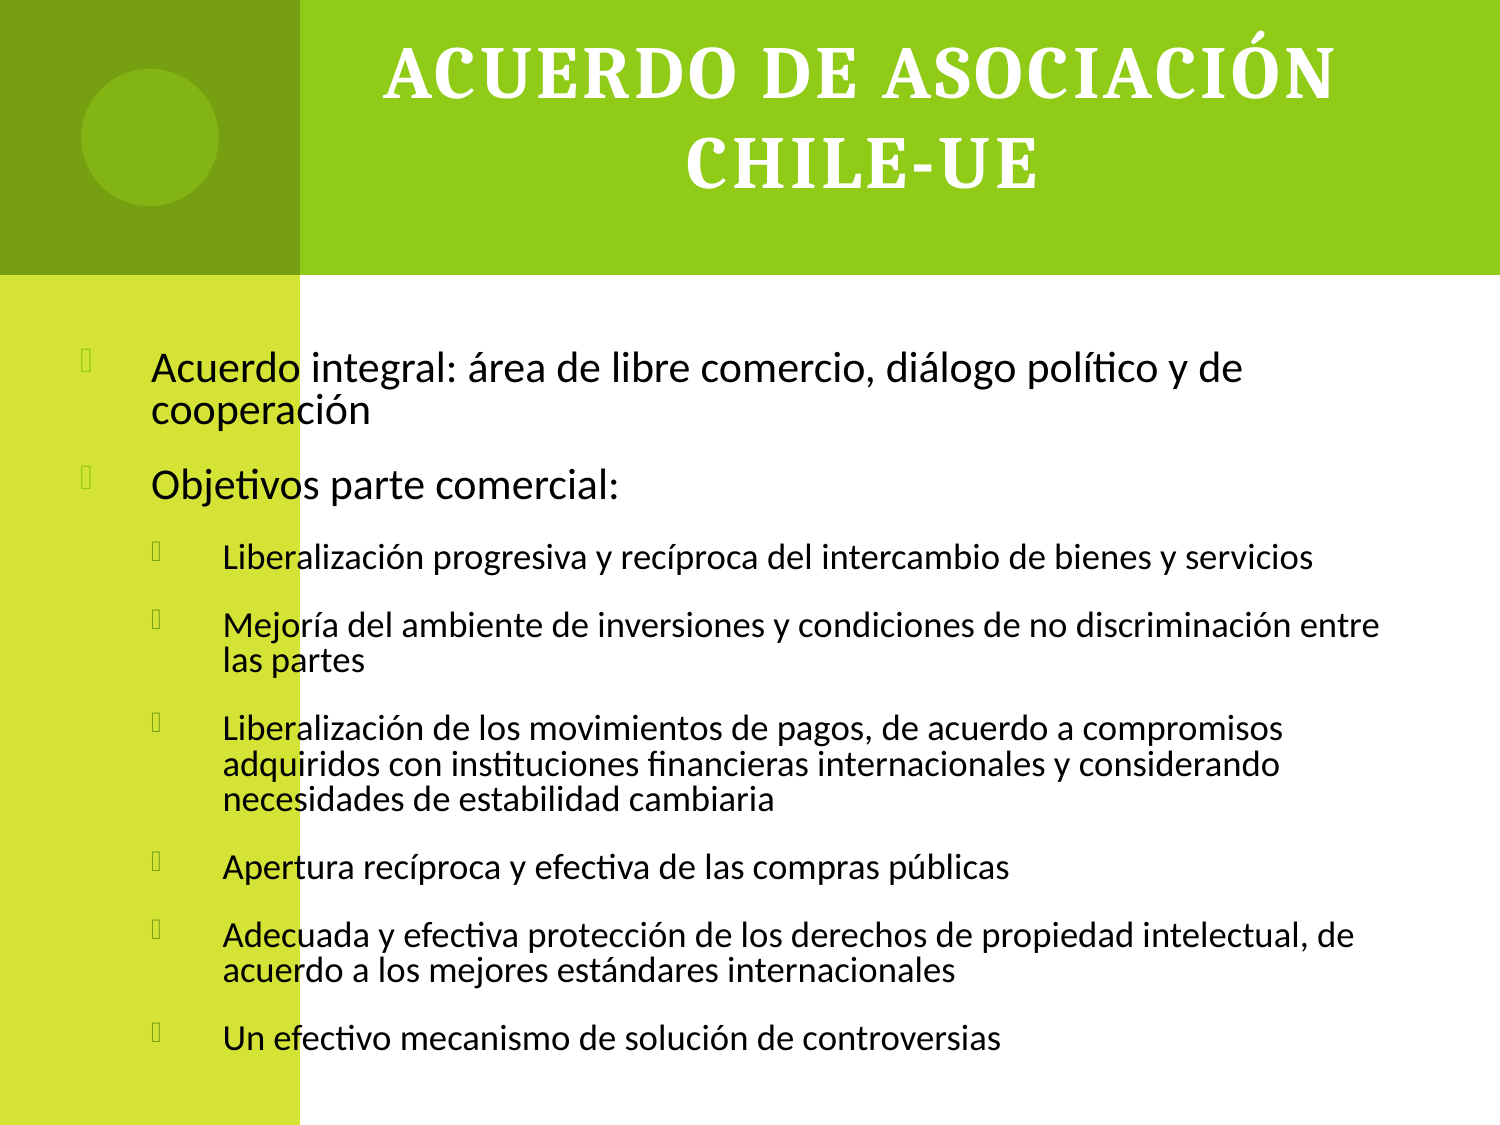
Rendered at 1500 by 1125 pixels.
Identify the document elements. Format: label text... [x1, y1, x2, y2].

list Acuerdo integral: área de libre comercio, diálogo político y de cooperación Objetivos parte comercial: Liberalización progresiva y recíproca del intercambio de bienes y servicios Mejoría del ambiente de inversiones y condiciones de no discriminación entre las partes Liberalización de los movimientos de pagos, de acuerdo a compromisos adquiridos con instituciones financieras internacionales y considerando necesidades de estabilidad cambiaria Apertura recíproca y efectiva de las compras públicas Adecuada y efectiva protección de los derechos de propiedad intelectual, de acuerdo a los mejores estándares internacionales Un efectivo mecanismo de solución de controversias [64, 255, 1438, 1071]
title Acuerdo de Asociación Chile-UE [301, 42, 1424, 185]
